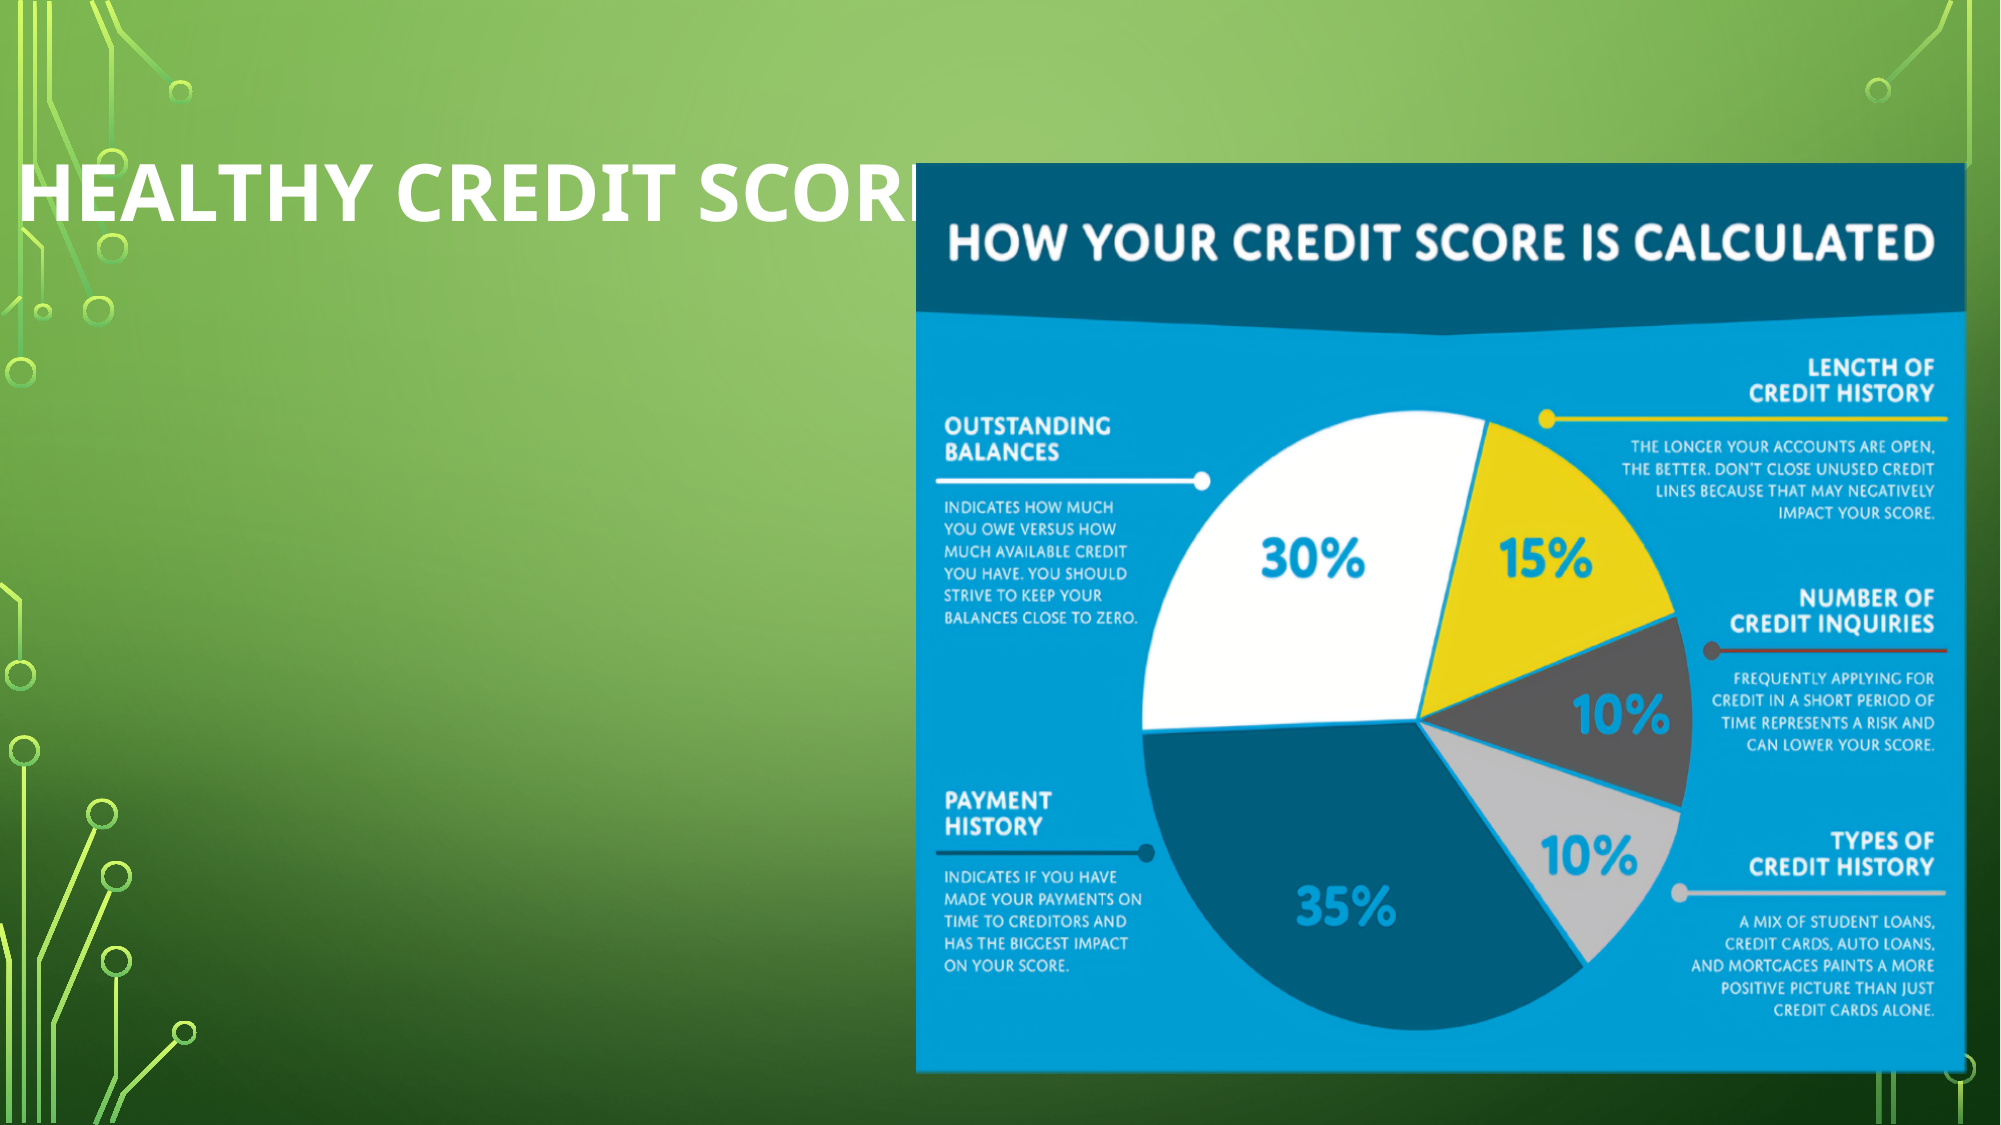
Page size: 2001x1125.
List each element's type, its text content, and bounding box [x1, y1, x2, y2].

title Healthy credit scores [0, 74, 1625, 317]
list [915, 163, 1967, 1075]
